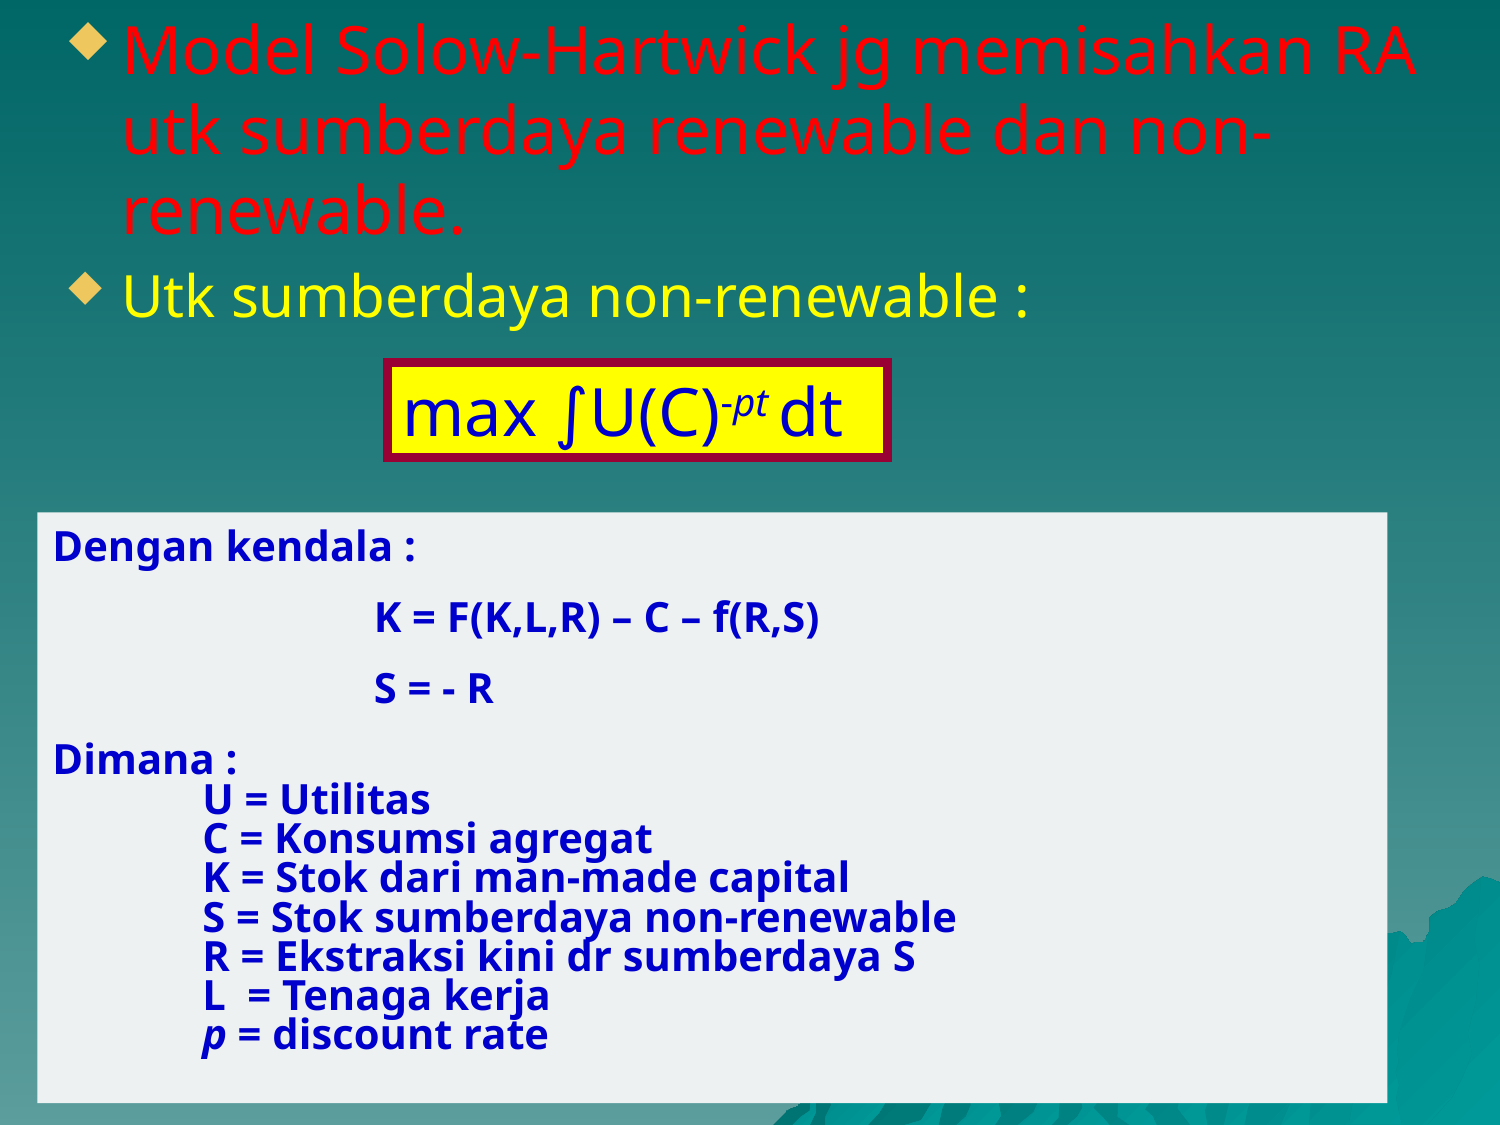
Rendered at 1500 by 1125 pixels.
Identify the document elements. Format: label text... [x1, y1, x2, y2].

text_box Dengan kendala : K = F(K,L,R) – C – f(R,S) S = - R Dimana : U = Utilitas C = Konsumsi agregat K = Stok dari man-made capital S = Stok sumberdaya non-renewable R = Ekstraksi kini dr sumberdaya S L = Tenaga kerja p = discount rate [37, 512, 1388, 1104]
text_box max ∫U(C)-pt dt [387, 362, 888, 458]
list Model Solow-Hartwick jg memisahkan RA utk sumberdaya renewable dan non-renewable. Utk sumberdaya non-renewable : [49, 0, 1451, 276]
text_box [449, 399, 975, 461]
